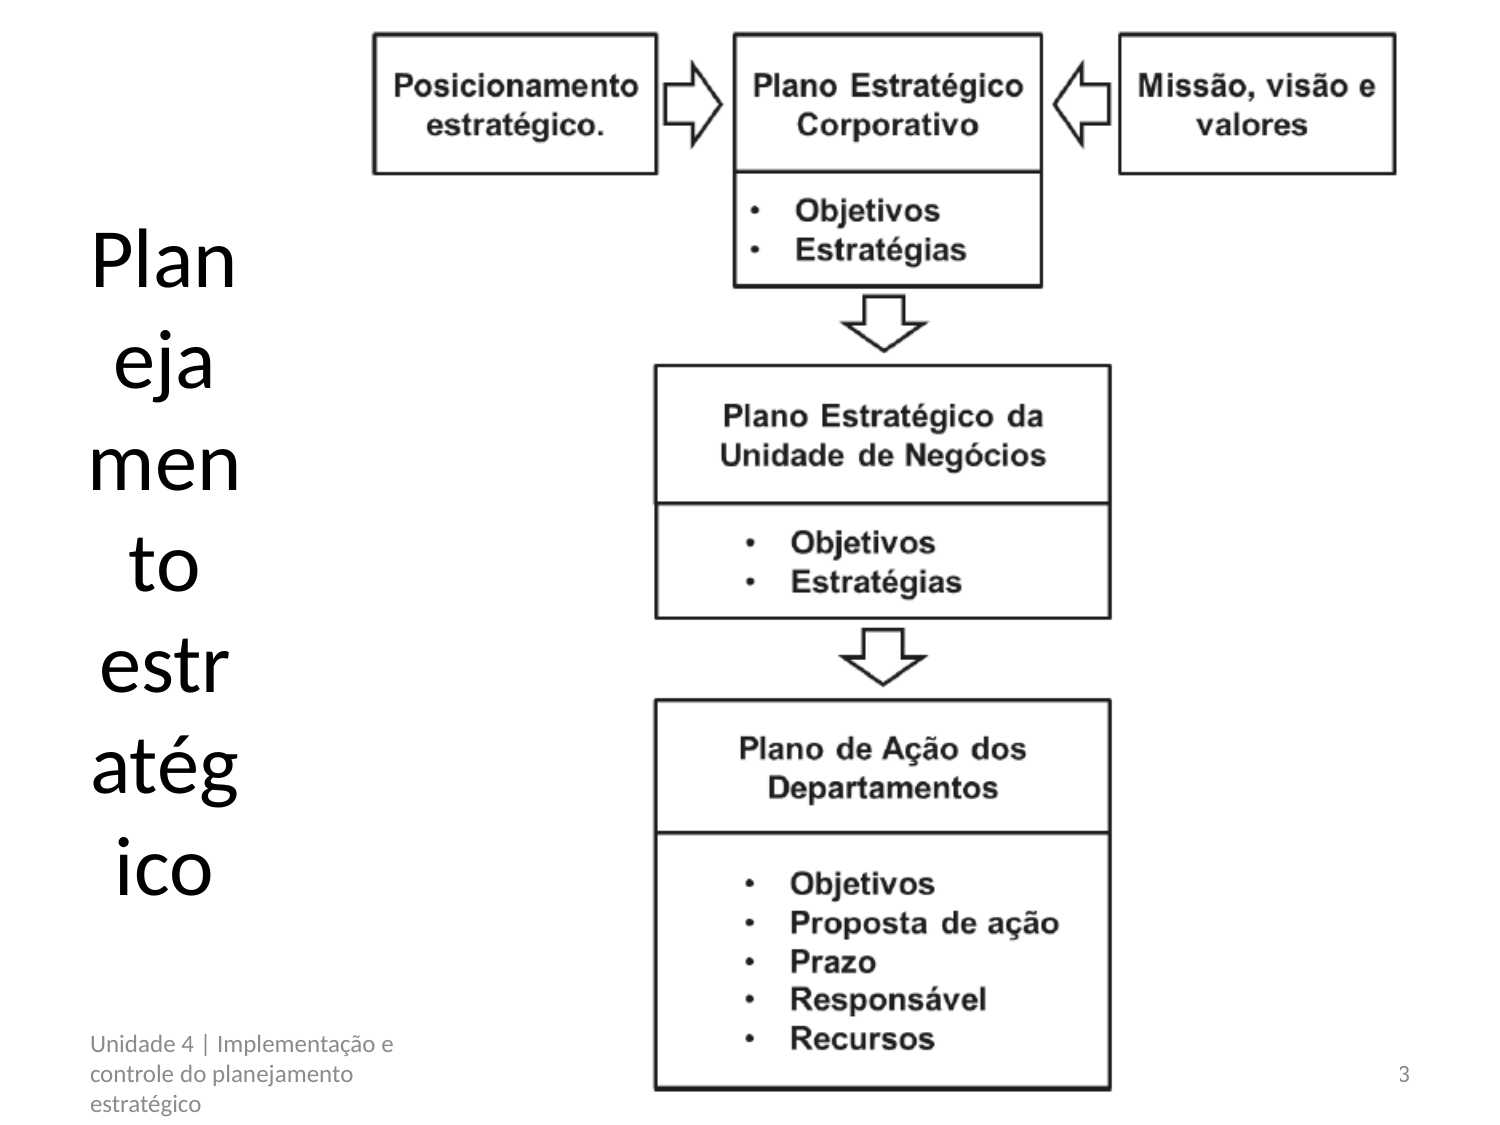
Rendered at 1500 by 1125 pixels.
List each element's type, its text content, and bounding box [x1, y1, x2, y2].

slide_number 13 [1400, 1042, 1425, 1103]
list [370, 30, 1400, 1096]
slide_number Unidade 4 | Implementação e controle do planejamento estratégico [75, 1042, 371, 1103]
title Planejamento estratégico [75, 186, 254, 929]
